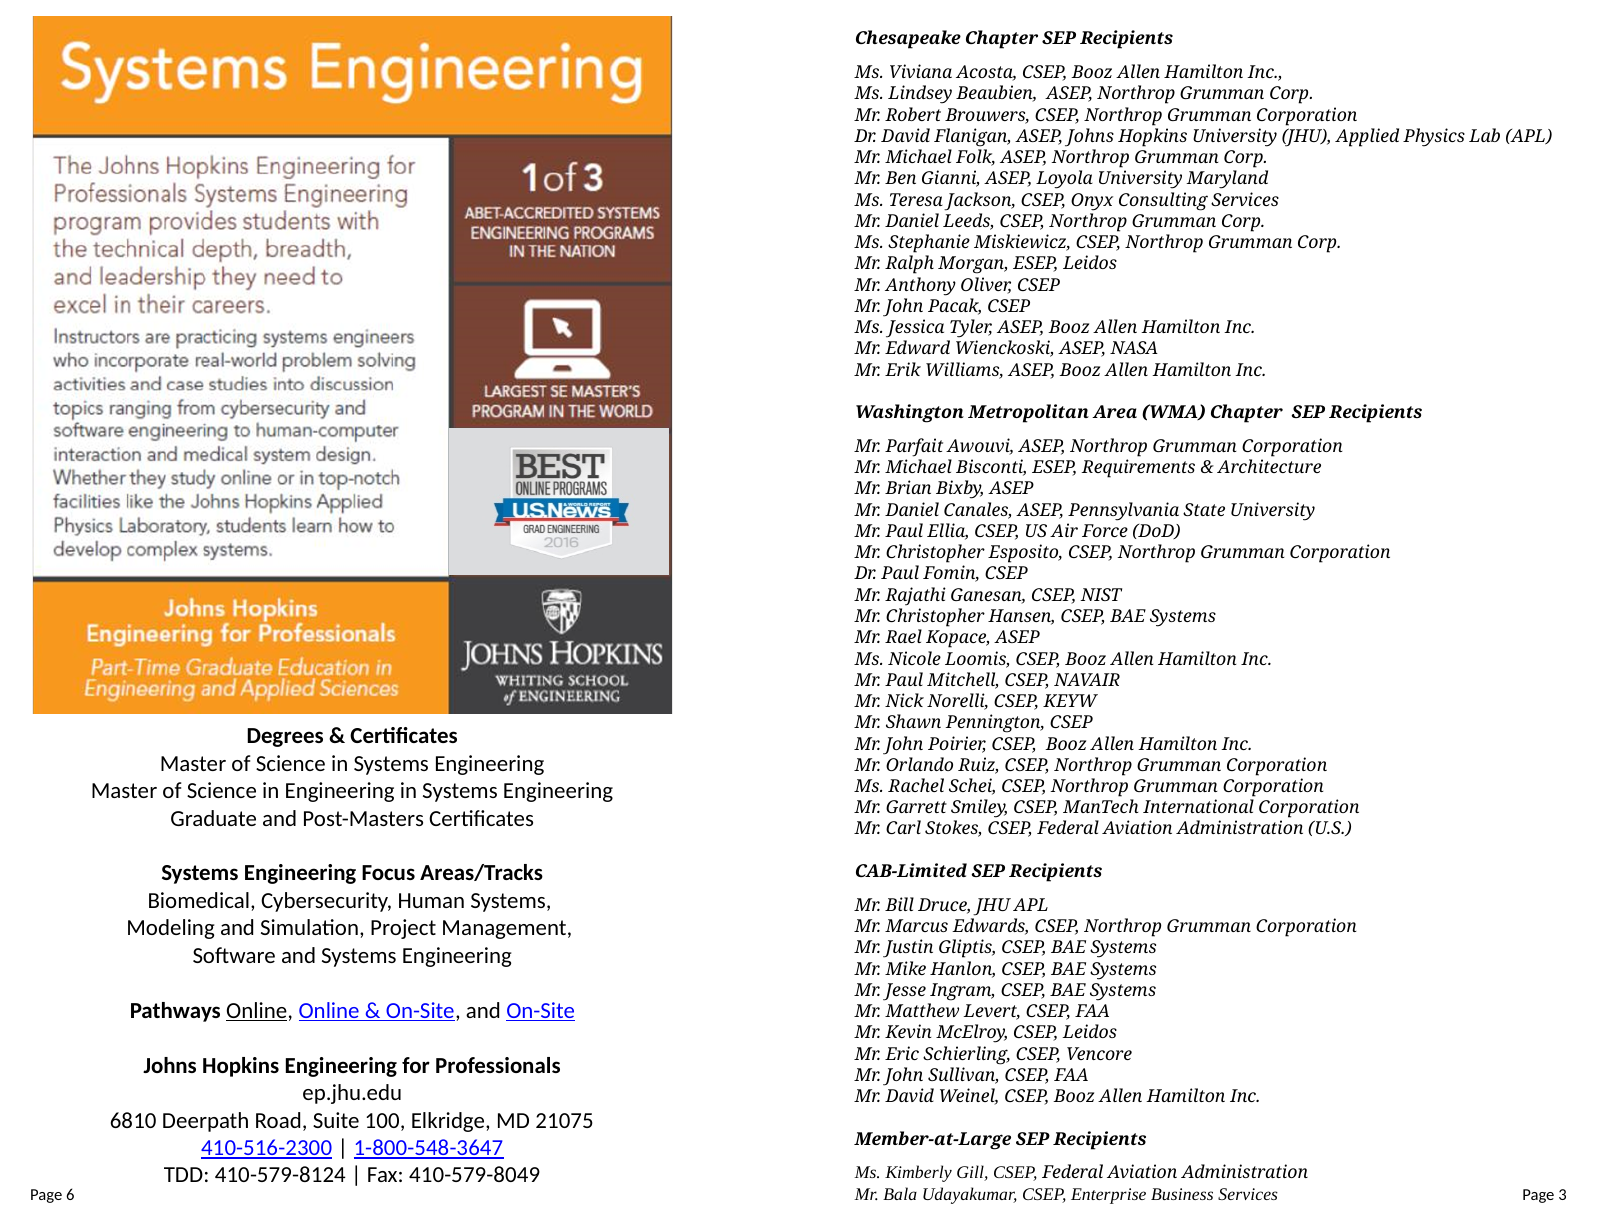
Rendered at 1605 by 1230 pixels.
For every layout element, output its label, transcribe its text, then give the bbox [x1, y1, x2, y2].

text_box Chesapeake Chapter SEP Recipients Ms. Viviana Acosta, CSEP, Booz Allen Hamilton Inc., Ms. Lindsey Beaubien, ASEP, Northrop Grumman Corp. Mr. Robert Brouwers, CSEP, Northrop Grumman Corporation Dr. David Flanigan, ASEP, Johns Hopkins University (JHU), Applied Physics Lab (APL) Mr. Michael Folk, ASEP, Northrop Grumman Corp. Mr. Ben Gianni, ASEP, Loyola University Maryland Ms. Teresa Jackson, CSEP, Onyx Consulting Services Mr. Daniel Leeds, CSEP, Northrop Grumman Corp. Ms. Stephanie Miskiewicz, CSEP, Northrop Grumman Corp. Mr. Ralph Morgan, ESEP, Leidos Mr. Anthony Oliver, CSEP Mr. John Pacak, CSEP Ms. Jessica Tyler, ASEP, Booz Allen Hamilton Inc. Mr. Edward Wienckoski, ASEP, NASA Mr. Erik Williams, ASEP, Booz Allen Hamilton Inc. Washington Metropolitan Area (WMA) Chapter SEP Recipients Mr. Parfait Awouvi, ASEP, Northrop Grumman Corporation Mr. Michael Bisconti, ESEP, Requirements & Architecture Mr. Brian Bixby, ASEP Mr. Daniel Canales, ASEP, Pennsylvania State University Mr. Paul Ellia, CSEP, US Air Force (DoD) Mr. Christopher Esposito, CSEP, Northrop Grumman Corporation Dr. Paul Fomin, CSEP Mr. Rajathi Ganesan, CSEP, NIST Mr. Christopher Hansen, CSEP, BAE Systems Mr. Rael Kopace, ASEP Ms. Nicole Loomis, CSEP, Booz Allen Hamilton Inc. Mr. Paul Mitchell, CSEP, NAVAIR Mr. Nick Norelli, CSEP, KEYW Mr. Shawn Pennington, CSEP Mr. John Poirier, CSEP, Booz Allen Hamilton Inc. Mr. Orlando Ruiz, CSEP, Northrop Grumman Corporation Ms. Rachel Schei, CSEP, Northrop Grumman Corporation Mr. Garrett Smiley, CSEP, ManTech International Corporation Mr. Carl Stokes, CSEP, Federal Aviation Administration (U.S.) CAB-Limited SEP Recipients Mr. Bill Druce, JHU APL Mr. Marcus Edwards, CSEP, Northrop Grumman Corporation Mr. Justin Gliptis, CSEP, BAE Systems Mr. Mike Hanlon, CSEP, BAE Systems Mr. Jesse Ingram, CSEP, BAE Systems Mr. Matthew Levert, CSEP, FAA Mr. Kevin McElroy, CSEP, Leidos Mr. Eric Schierling, CSEP, Vencore Mr. John Sullivan, CSEP, FAA Mr. David Weinel, CSEP, Booz Allen Hamilton Inc. Member-at-Large SEP Recipients Ms. Kimberly Gill, CSEP, Federal Aviation Administration Mr. Bala Udayakumar, CSEP, Enterprise Business Services [839, 16, 1578, 1212]
text_box Degrees & Certificates Master of Science in Systems Engineering Master of Science in Engineering in Systems Engineering Graduate and Post-Masters Certificates Systems Engineering Focus Areas/Tracks Biomedical, Cybersecurity, Human Systems, Modeling and Simulation, Project Management, Software and Systems Engineering Pathways Online, Online & On-Site, and On-Site Johns Hopkins Engineering for Professionals ep.jhu.edu 6810 Deerpath Road, Suite 100, Elkridge, MD 21075 410-516-2300 | 1-800-548-3647 TDD: 410-579-8124 | Fax: 410-579-8049 [14, 713, 690, 1195]
text_box Page 6 [15, 1176, 90, 1212]
text_box Page 3 [1578, 1175, 1582, 1211]
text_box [32, 16, 673, 714]
